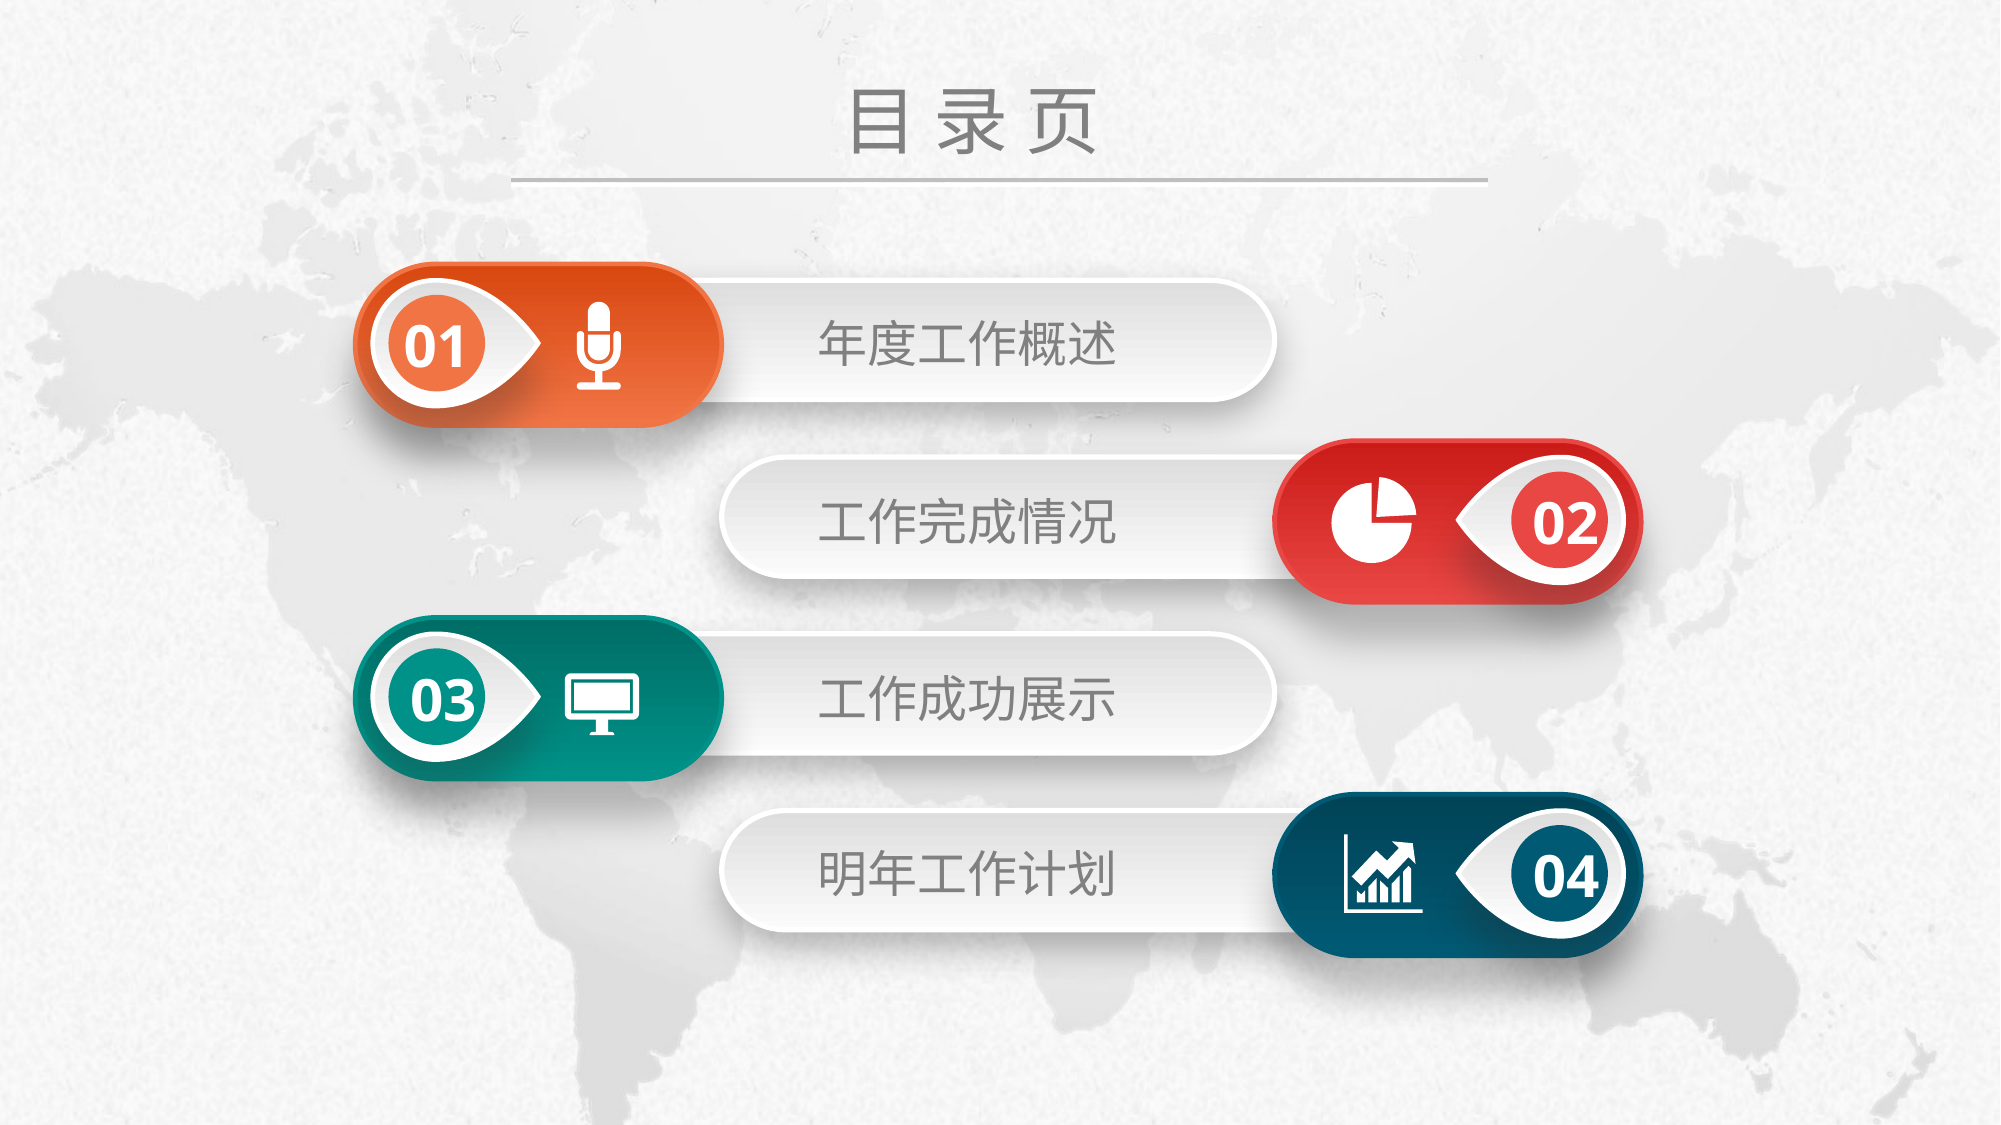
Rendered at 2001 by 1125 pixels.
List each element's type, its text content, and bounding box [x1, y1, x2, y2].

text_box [355, 617, 722, 780]
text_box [722, 633, 1275, 753]
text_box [722, 280, 1275, 400]
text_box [355, 263, 722, 426]
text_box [721, 457, 1274, 577]
picture [0, 0, 2000, 1125]
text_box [1274, 440, 1642, 603]
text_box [721, 810, 1274, 930]
title 目 录 页 [373, 68, 1570, 181]
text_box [1274, 794, 1642, 956]
